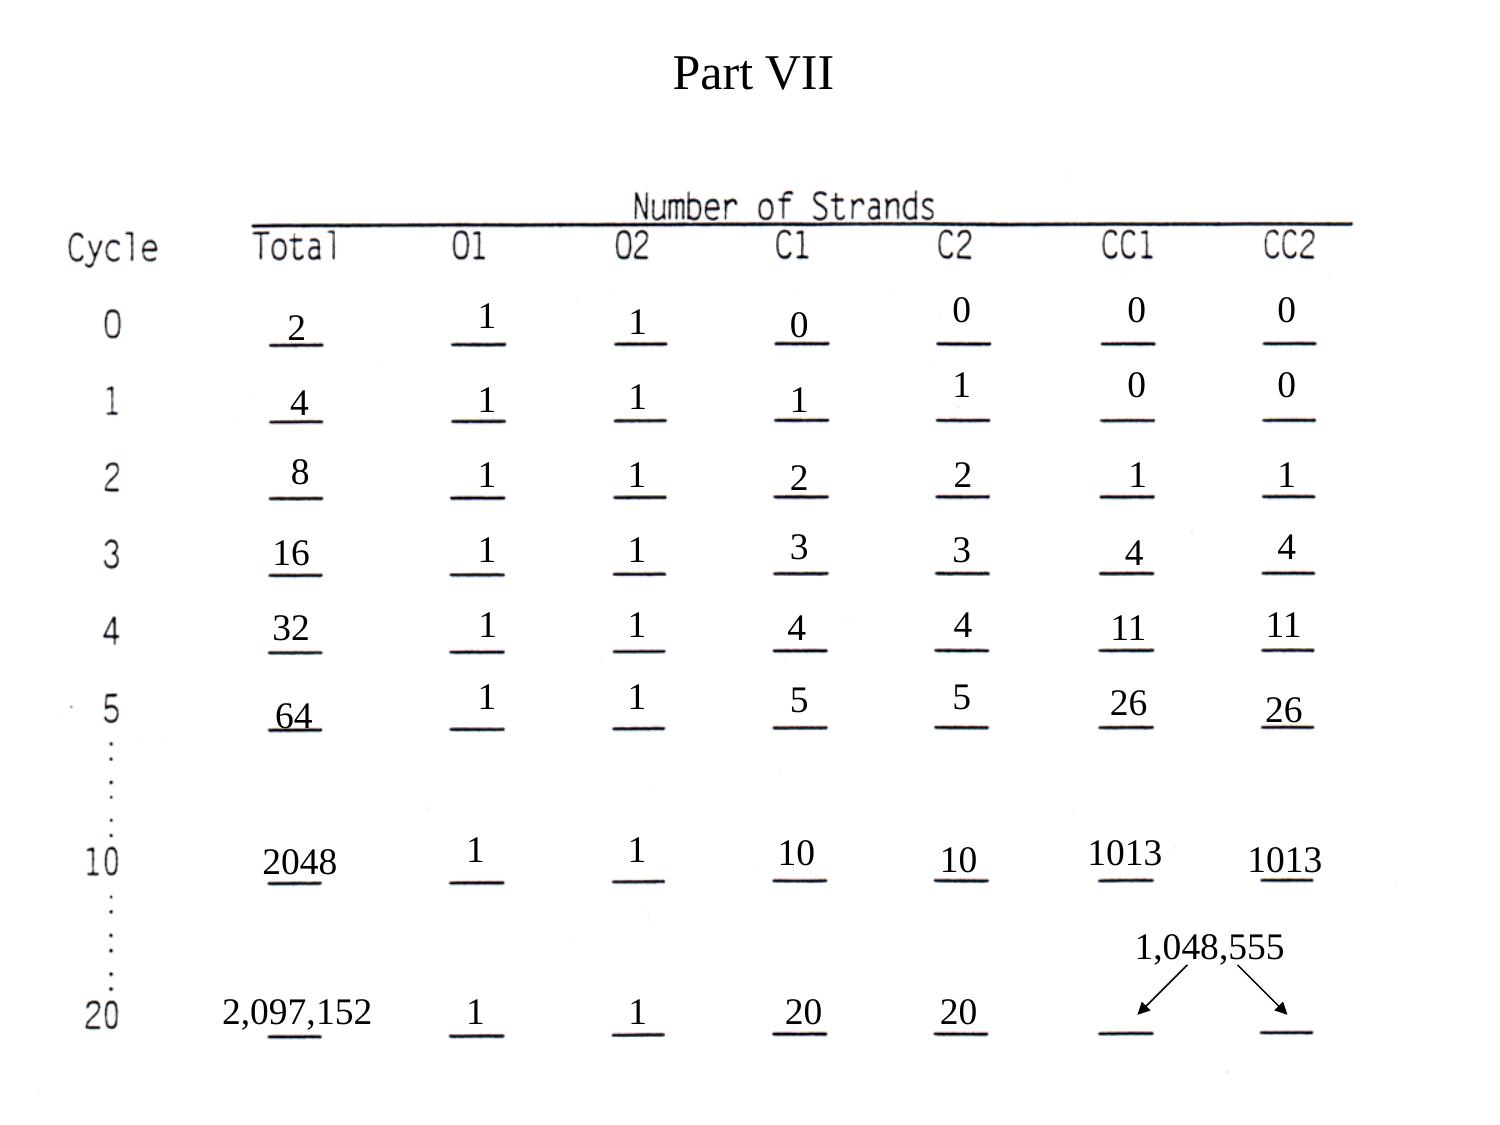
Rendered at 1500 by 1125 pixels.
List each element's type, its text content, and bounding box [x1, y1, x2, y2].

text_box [0, 127, 1500, 1100]
text_box Part VII [657, 31, 850, 107]
